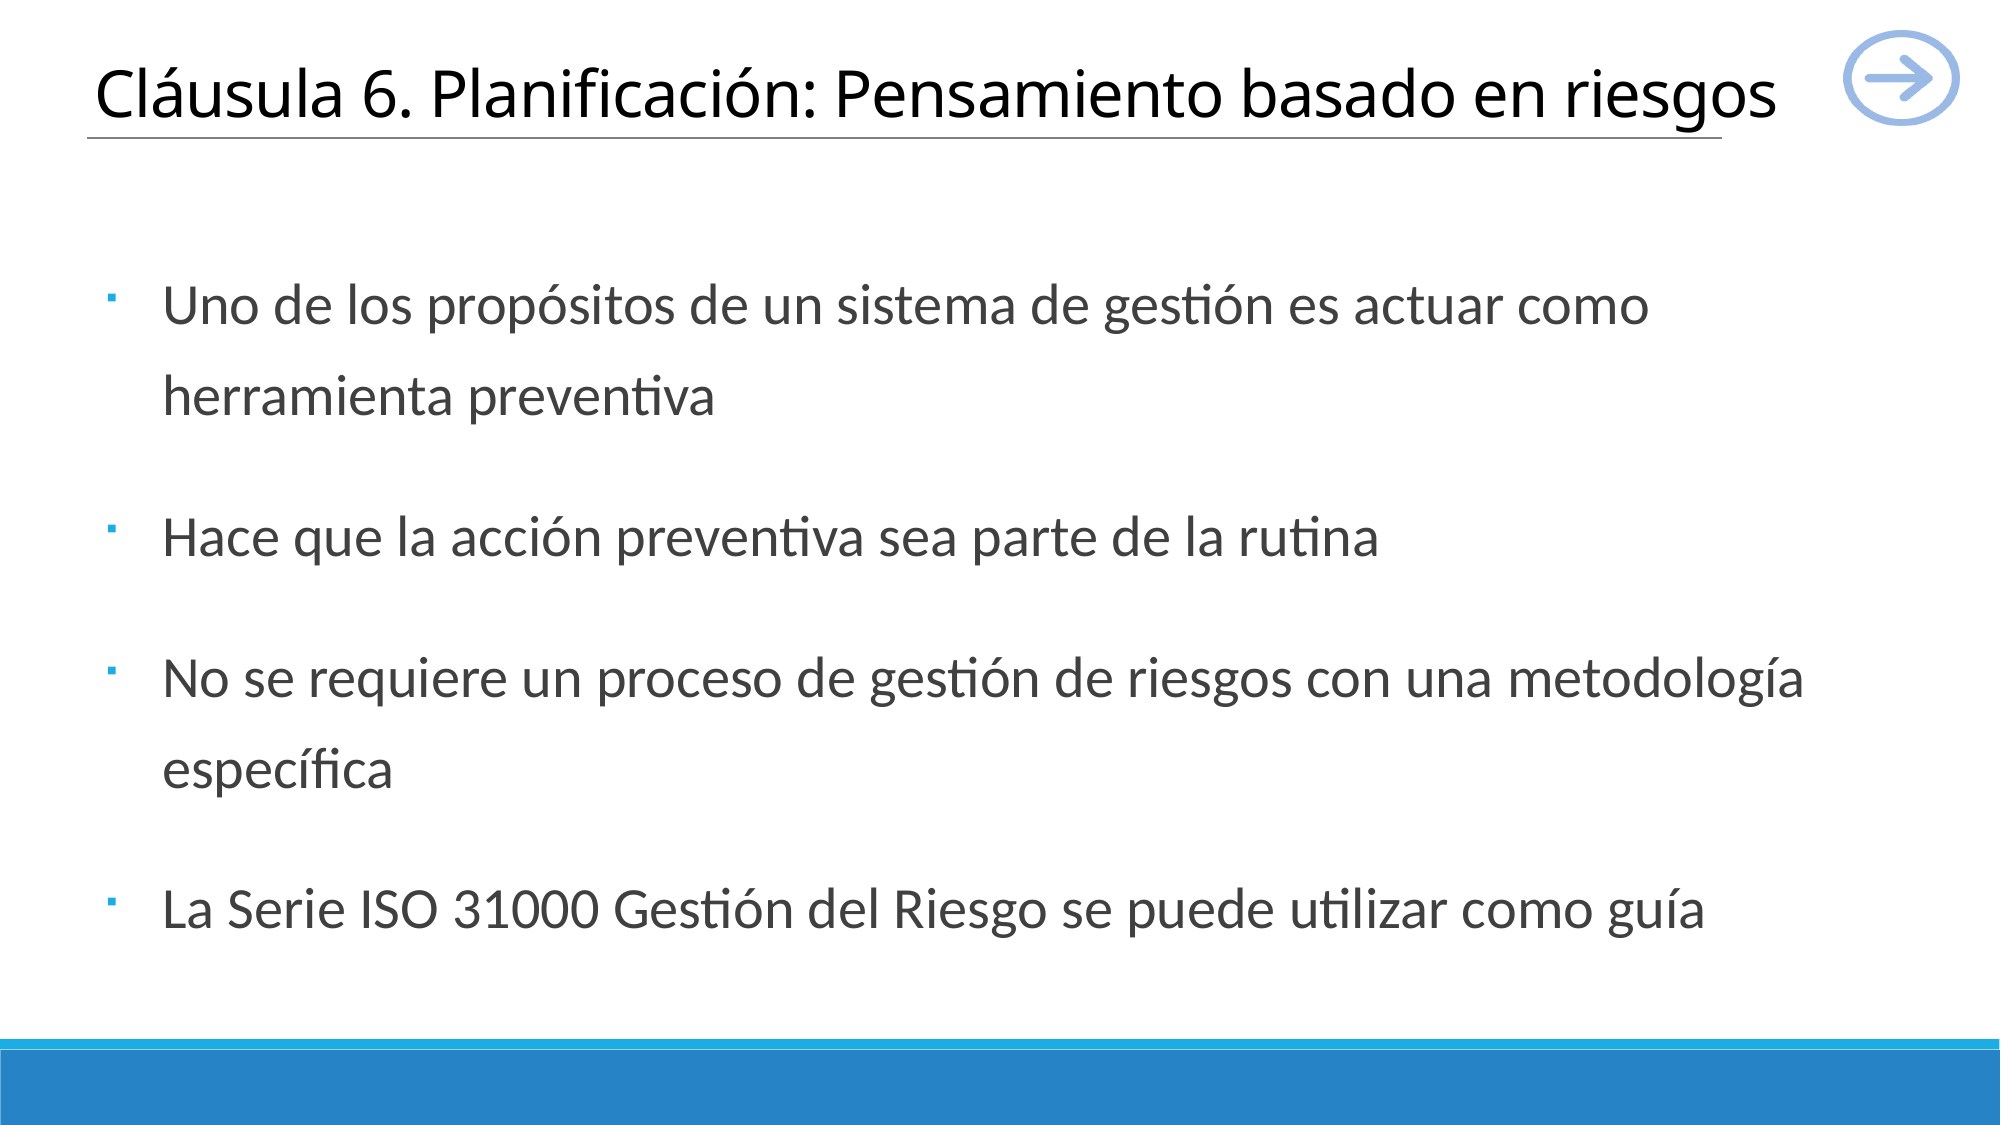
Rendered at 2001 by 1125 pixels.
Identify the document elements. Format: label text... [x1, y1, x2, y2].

list Uno de los propósitos de un sistema de gestión es actuar como herramienta preventiva Hace que la acción preventiva sea parte de la rutina No se requiere un proceso de gestión de riesgos con una metodología específica La Serie ISO 31000 Gestión del Riesgo se puede utilizar como guía [105, 237, 1937, 943]
title Cláusula 6. Planificación: Pensamiento basado en riesgos [79, 0, 1888, 139]
